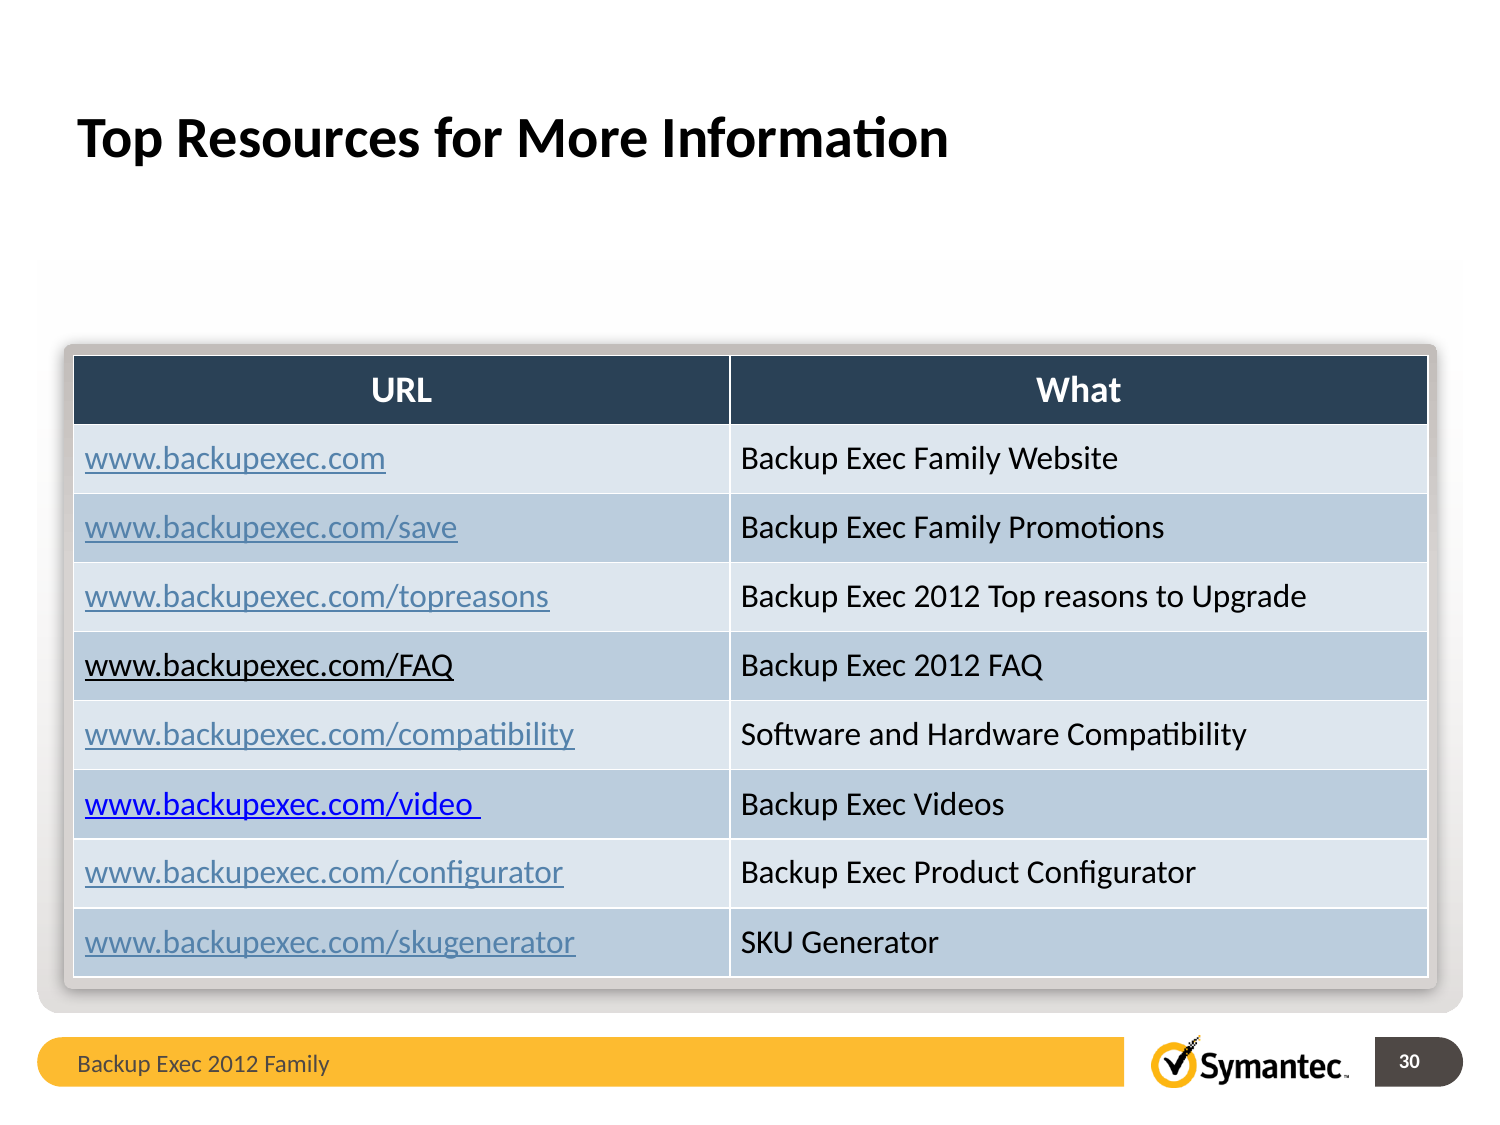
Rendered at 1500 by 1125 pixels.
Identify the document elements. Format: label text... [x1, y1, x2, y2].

table_cell www.backupexec.com [74, 425, 729, 493]
table_cell www.backupexec.com/topreasons [74, 563, 729, 631]
table_cell www.backupexec.com/configurator [74, 840, 729, 907]
table_cell Software and Hardware Compatibility [731, 701, 1427, 769]
table_cell Backup Exec 2012 Top reasons to Upgrade [731, 563, 1427, 631]
text_box 30 [1383, 1049, 1452, 1075]
text_box [63, 344, 1438, 989]
table_cell Backup Exec 2012 FAQ [731, 632, 1427, 700]
table_header URL [74, 356, 729, 424]
footer Backup Exec 2012 Family [62, 1042, 749, 1082]
table_cell www.backupexec.com/video [74, 770, 729, 838]
table_cell www.backupexec.com/skugenerator [74, 909, 729, 976]
table_cell Backup Exec Family Promotions [731, 494, 1427, 562]
table_cell Backup Exec Family Website [731, 425, 1427, 493]
title Top Resources for More Information [62, 40, 1438, 179]
table_cell www.backupexec.com/FAQ [74, 632, 729, 700]
table_header What [731, 356, 1427, 424]
picture [1151, 1035, 1349, 1088]
table_cell www.backupexec.com/save [74, 494, 729, 562]
table_cell Backup Exec Videos [731, 770, 1427, 838]
table_cell www.backupexec.com/compatibility [74, 701, 729, 769]
table_cell SKU Generator [731, 909, 1427, 976]
table_cell Backup Exec Product Configurator [731, 840, 1427, 907]
